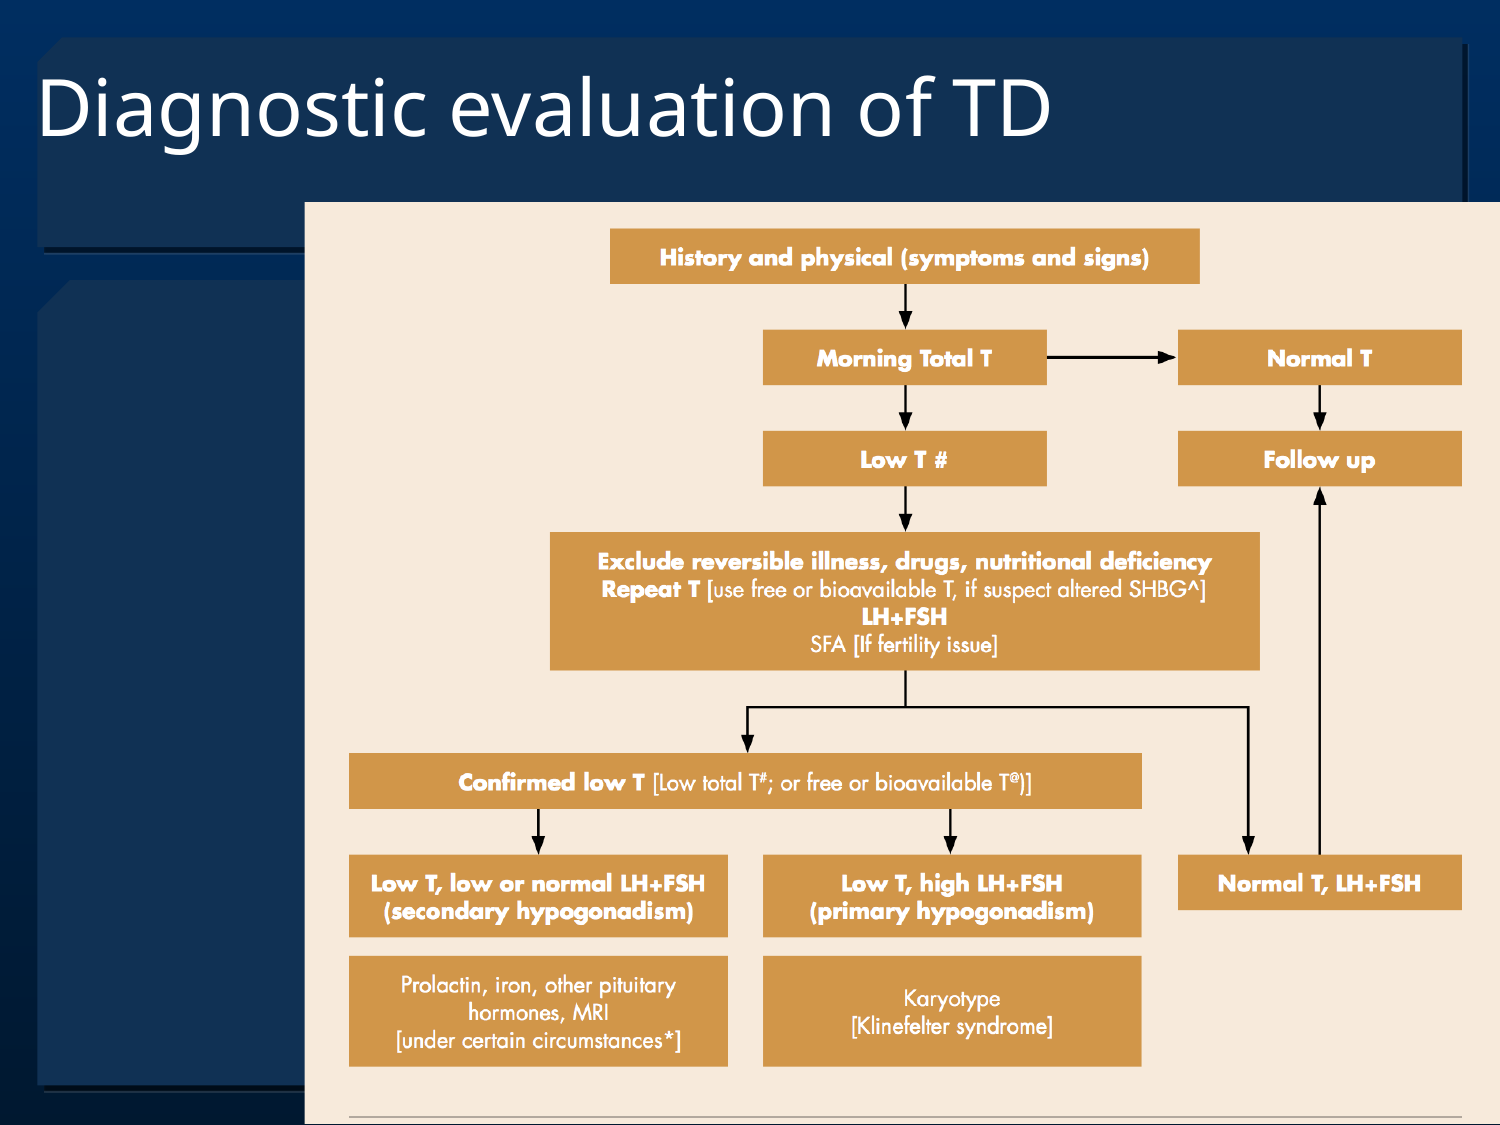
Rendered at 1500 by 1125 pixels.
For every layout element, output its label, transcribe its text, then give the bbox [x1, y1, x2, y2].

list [304, 202, 1500, 1125]
title Diagnostic evaluation of TD [19, 6, 1477, 160]
